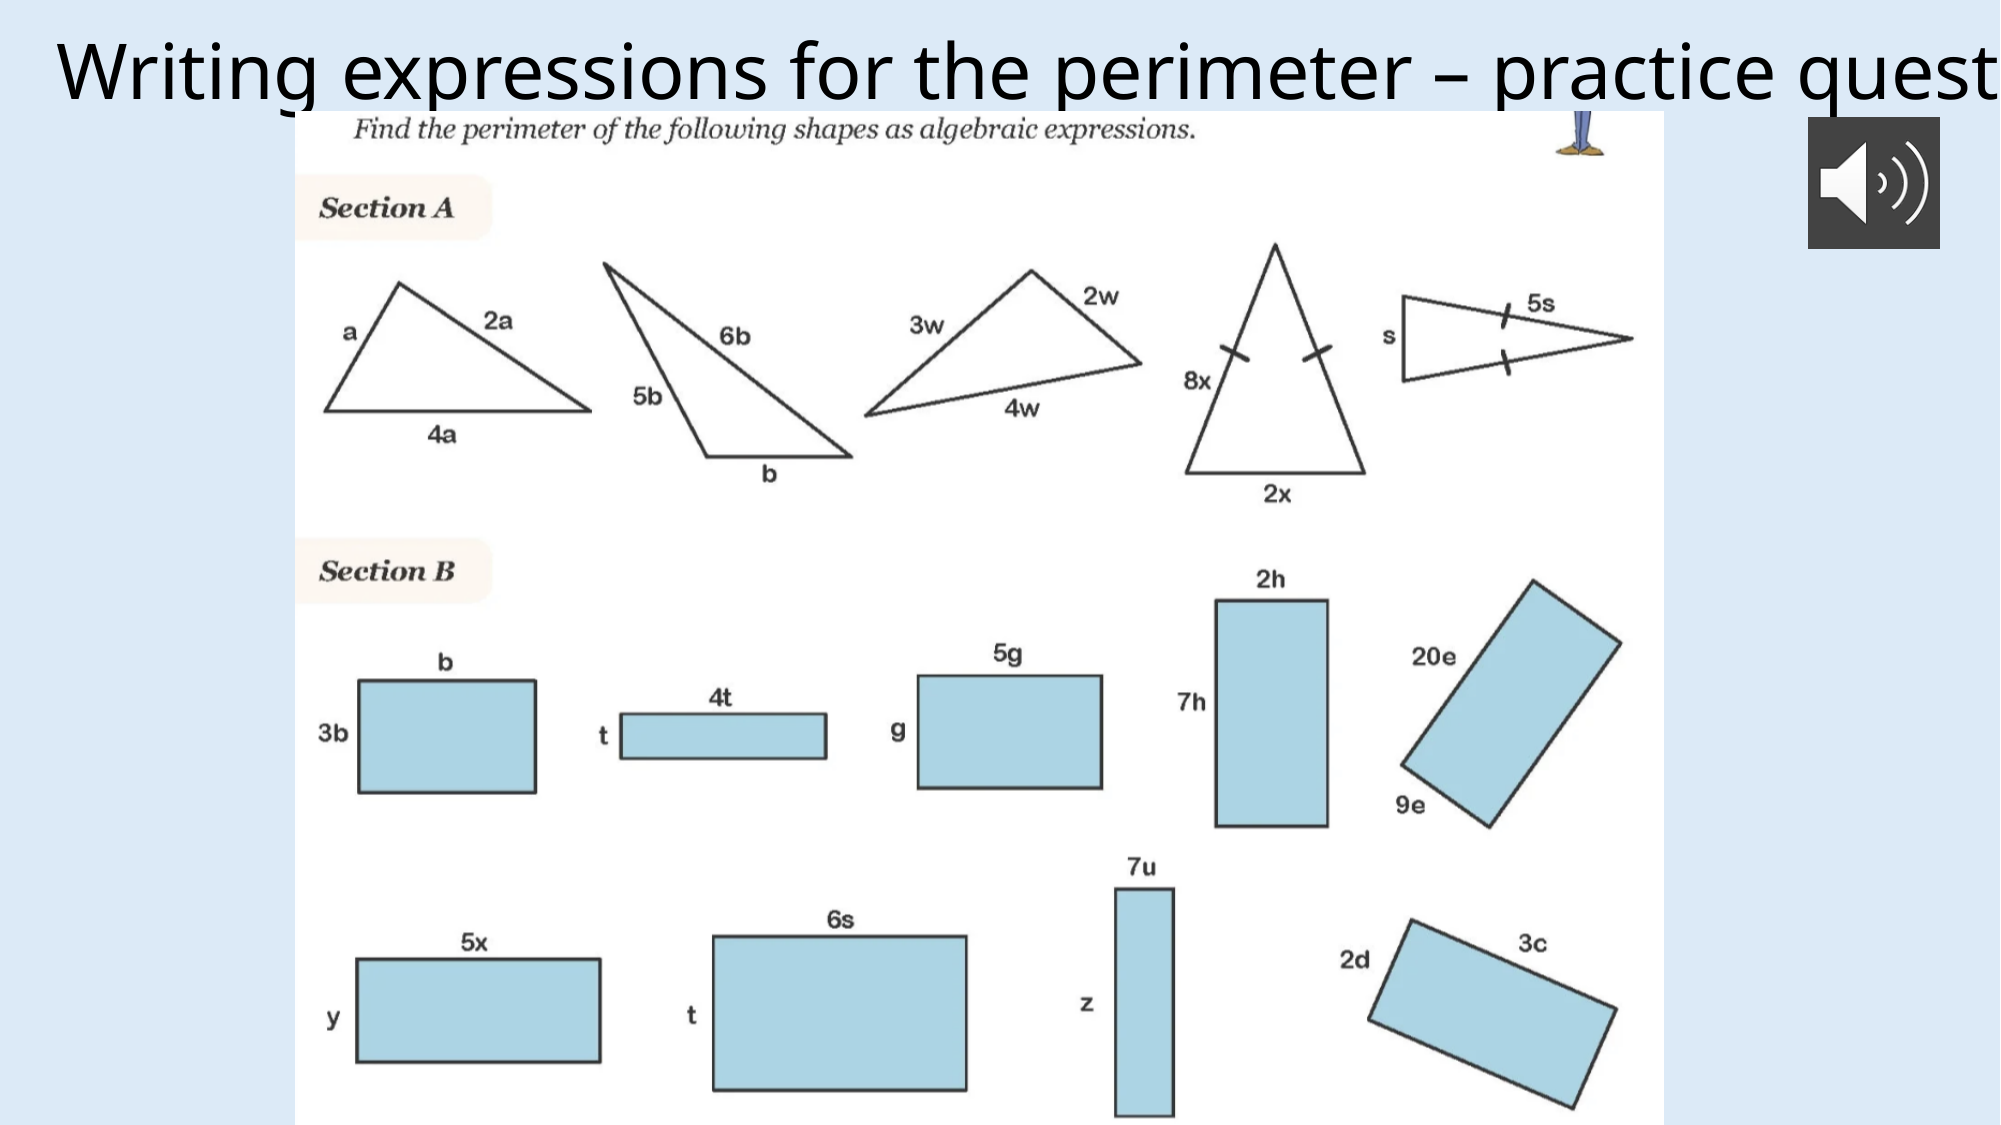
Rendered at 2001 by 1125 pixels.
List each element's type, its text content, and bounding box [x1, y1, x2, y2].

picture [294, 111, 1664, 1125]
picture [1807, 115, 1942, 251]
title Writing expressions for the perimeter – practice questions [41, 0, 2000, 184]
